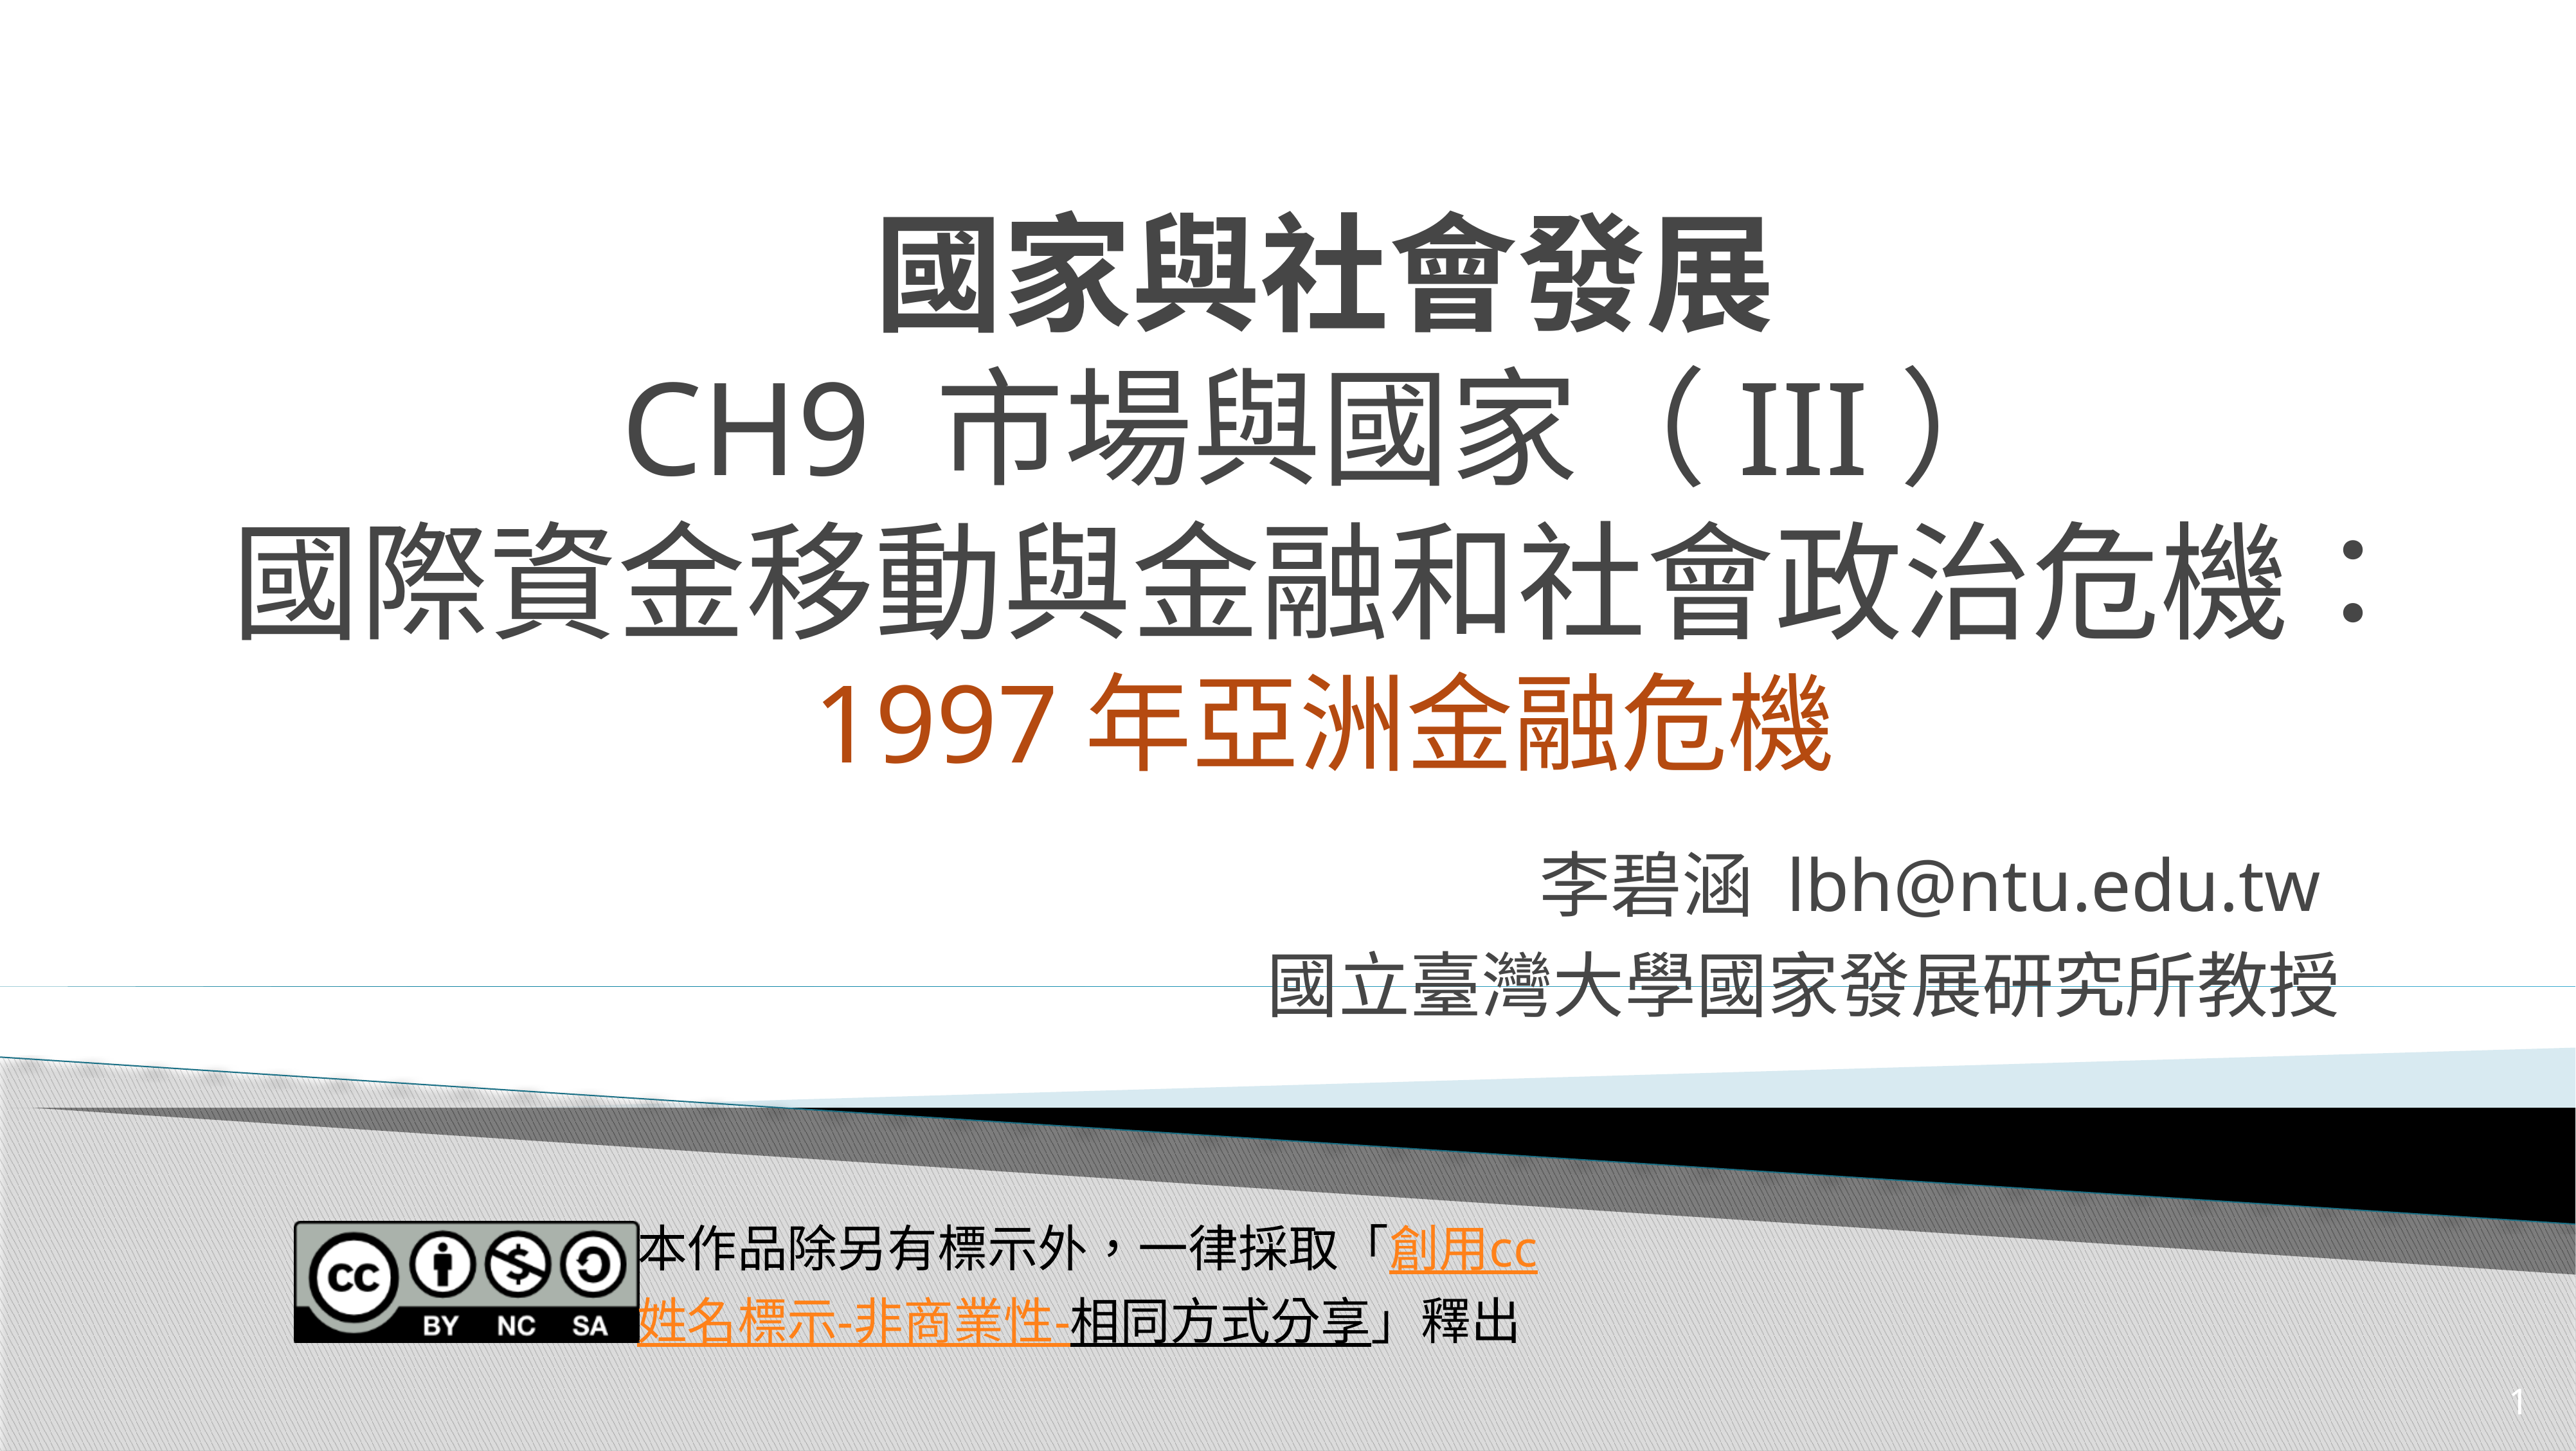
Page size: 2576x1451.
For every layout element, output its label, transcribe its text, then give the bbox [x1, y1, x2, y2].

picture [10, 1108, 213, 1120]
picture [1324, 1193, 2576, 1275]
picture [293, 1221, 640, 1343]
slide_number 1 [2435, 1355, 2539, 1433]
subtitle 李碧涵 lbh@ntu.edu.tw 國立臺灣大學國家發展研究所教授 [213, 583, 2363, 1193]
text_box 本作品除另有標示外，一律採取「創用cc 姓名標示-非商業性-相同方式分享」釋出 [627, 1212, 1653, 1367]
title 國家與社會發展 CH9 市場與國家（III） 國際資金移動與金融和社會政治危機： 1997年亞洲金融危機 [133, 377, 2516, 789]
